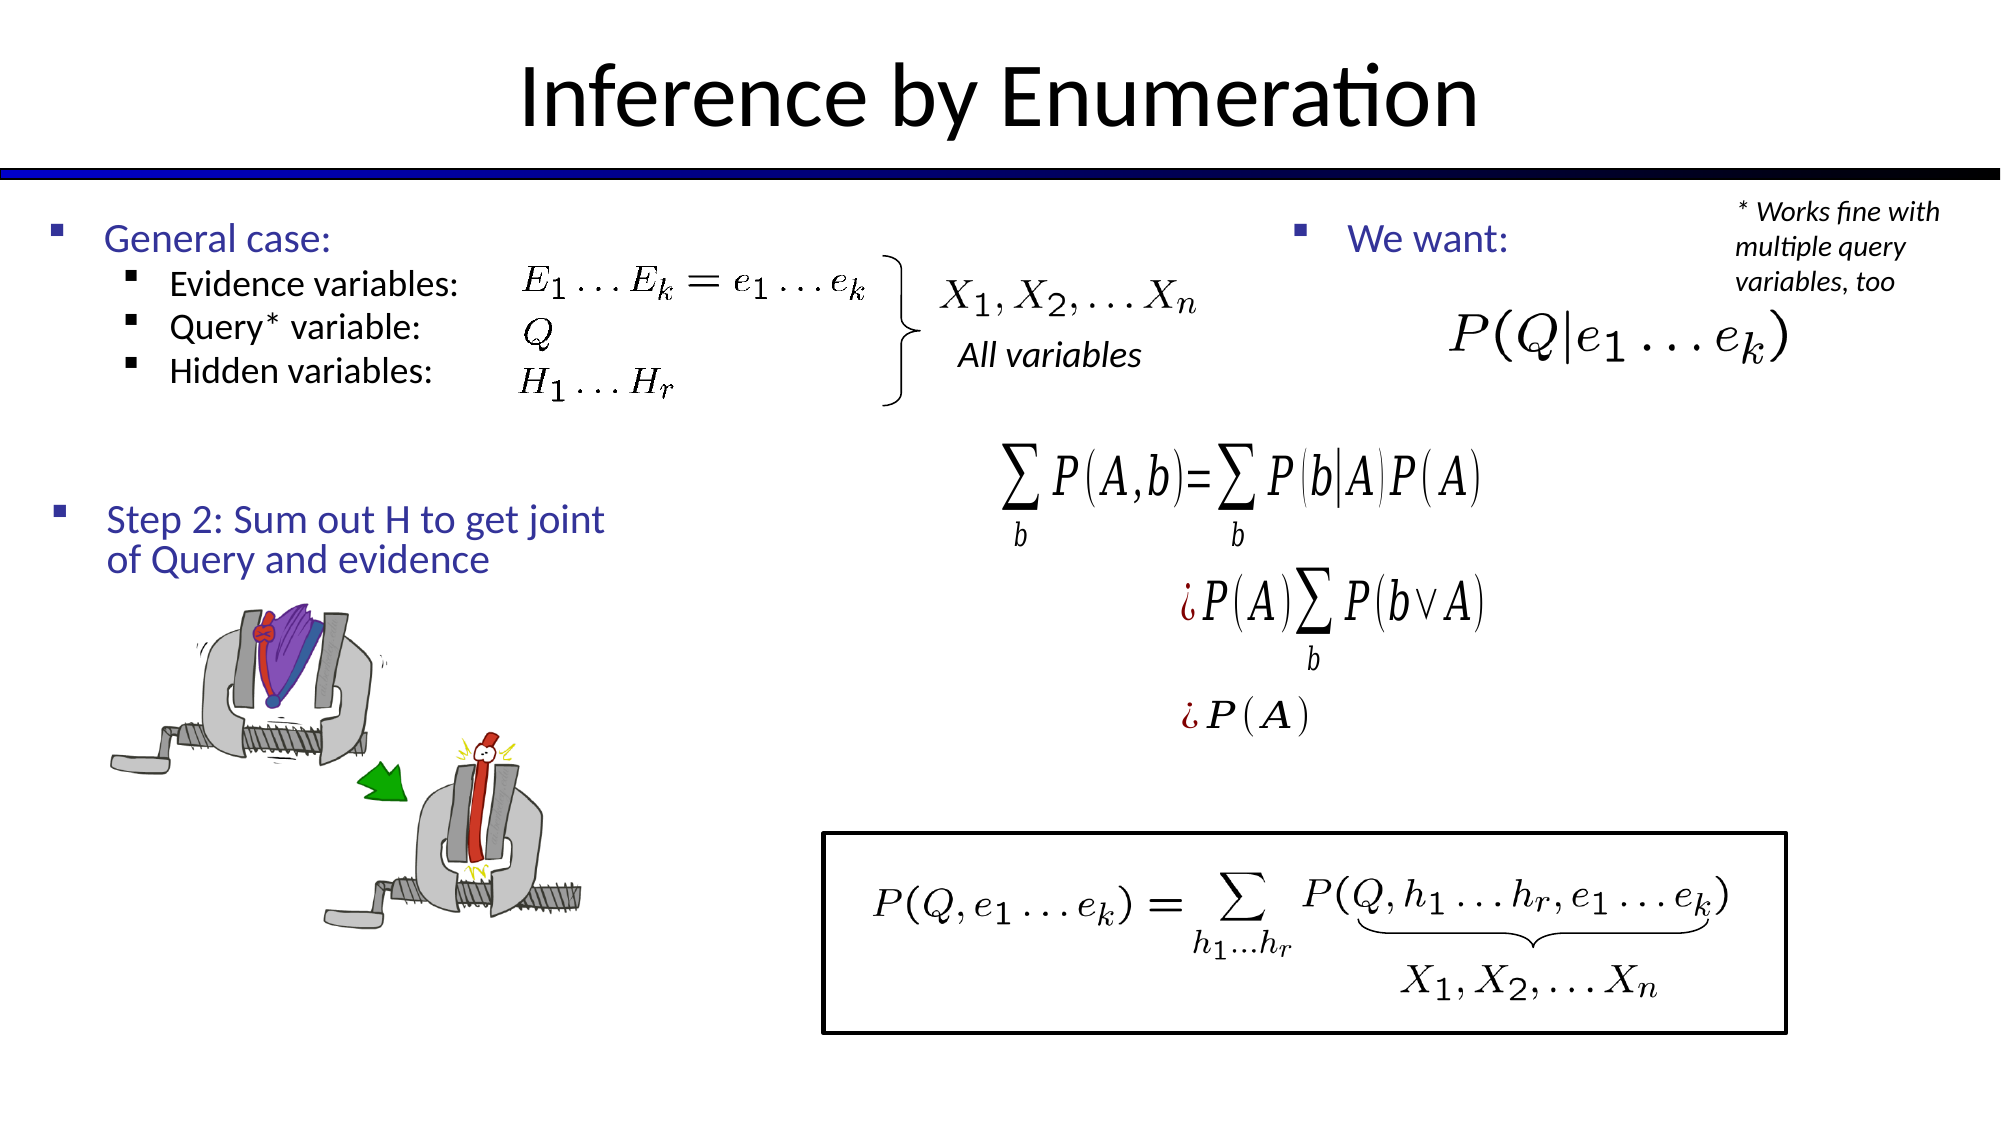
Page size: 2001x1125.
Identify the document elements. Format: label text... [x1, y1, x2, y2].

text_box Step 2: Sum out H to get joint of Query and evidence [35, 494, 663, 600]
picture [1398, 962, 1657, 1001]
picture [520, 263, 866, 302]
picture [92, 601, 605, 943]
picture [1193, 871, 1729, 961]
text_box [821, 831, 1788, 1035]
picture [1448, 307, 1788, 366]
picture [517, 366, 675, 402]
list General case: Evidence variables: Query* variable: Hidden variables: [32, 212, 1383, 431]
picture [522, 316, 552, 352]
text_box * Works fine with multiple query variables, too [1720, 185, 1976, 305]
text_box [882, 255, 921, 406]
picture [871, 884, 1182, 927]
text_box All variables [943, 325, 1194, 383]
title Inference by Enumeration [0, 0, 2000, 184]
picture [936, 278, 1196, 317]
text_box We want: [1276, 212, 1932, 355]
